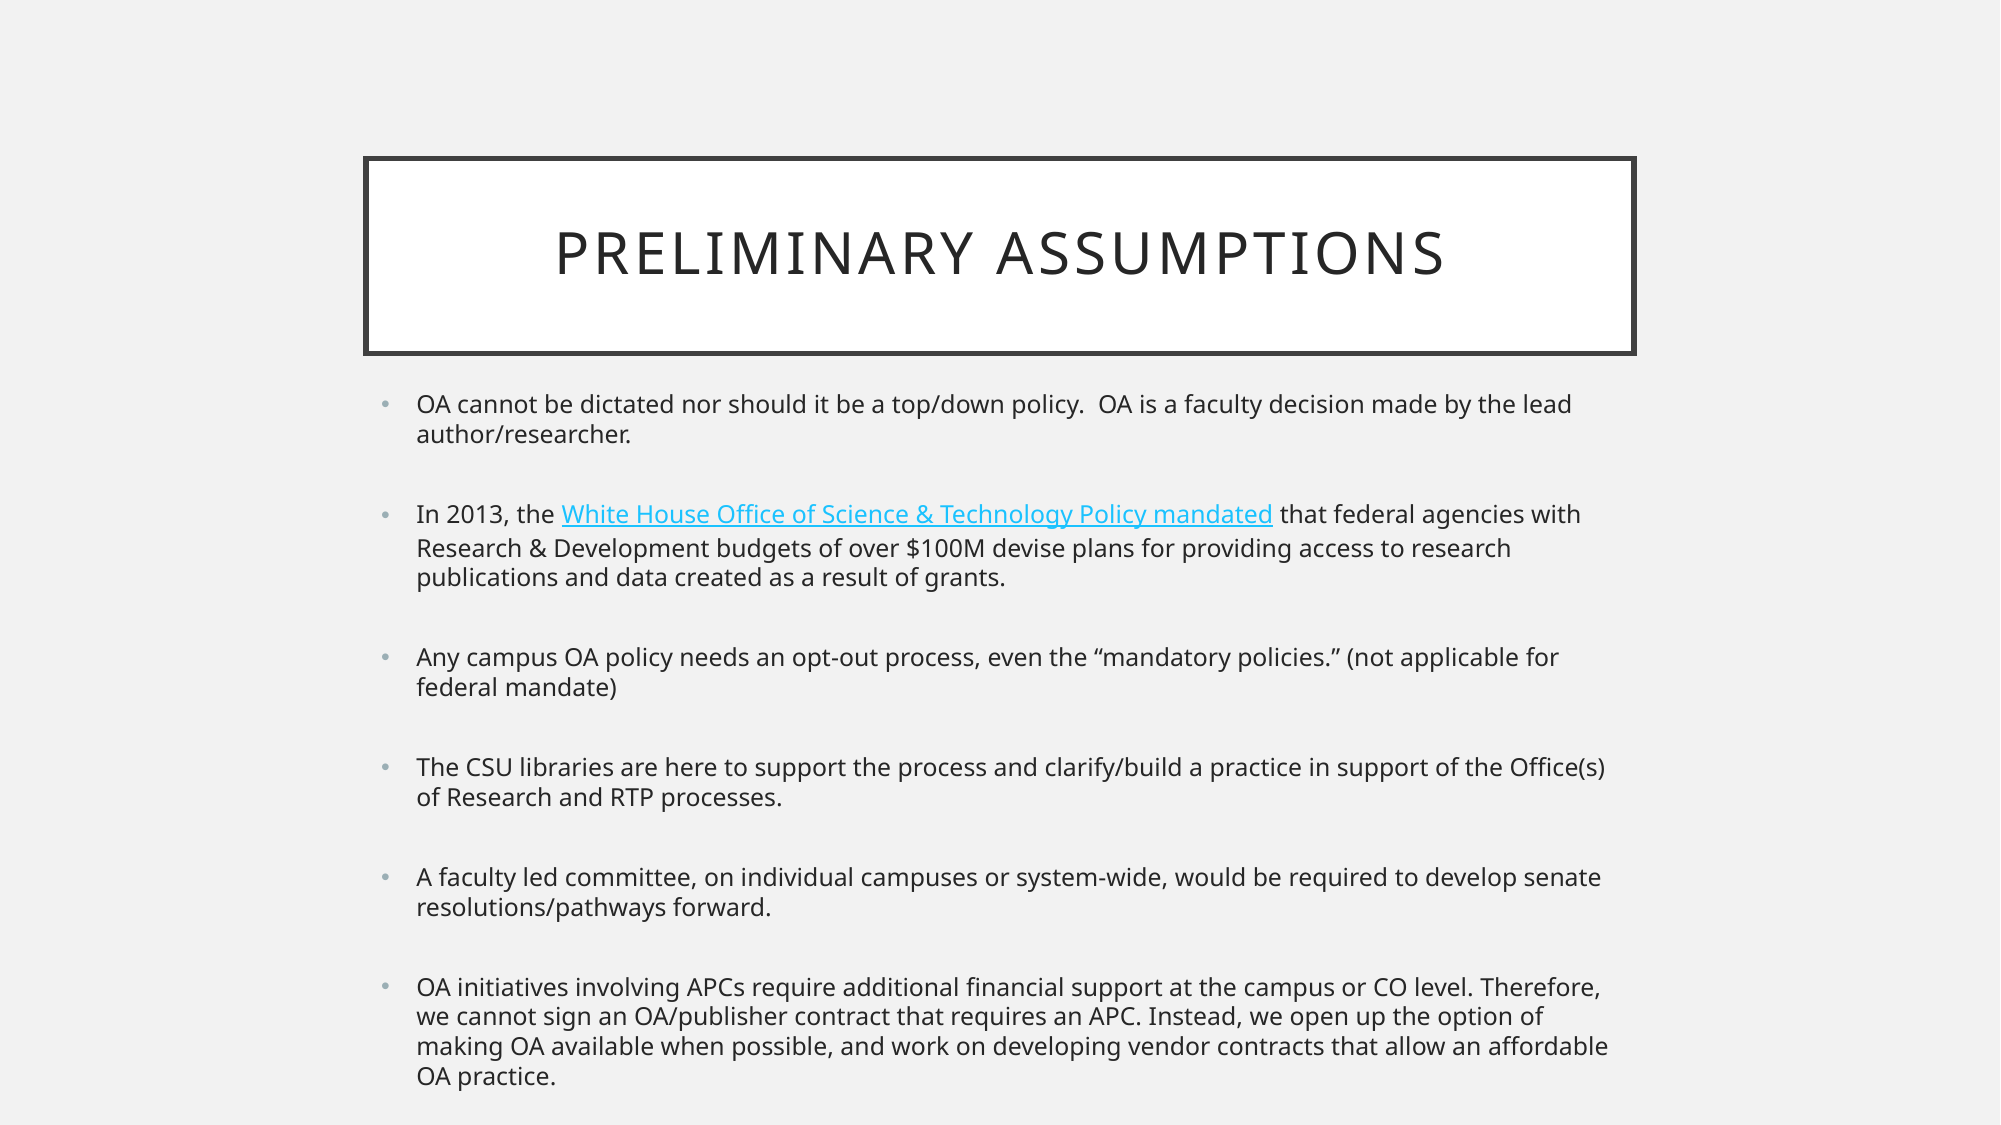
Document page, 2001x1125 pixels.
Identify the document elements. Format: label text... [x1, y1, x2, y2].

title Preliminary assumptions [363, 156, 1637, 356]
list OA cannot be dictated nor should it be a top/down policy. OA is a faculty decision made by the lead author/researcher. In 2013, the White House Office of Science & Technology Policy mandated that federal agencies with Research & Development budgets of over $100M devise plans for providing access to research publications and data created as a result of grants. Any campus OA policy needs an opt-out process, even the “mandatory policies.” (not applicable for federal mandate) The CSU libraries are here to support the process and clarify/build a practice in support of the Office(s) of Research and RTP processes. A faculty led committee, on individual campuses or system-wide, would be required to develop senate resolutions/pathways forward. OA initiatives involving APCs require additional financial support at the campus or CO level. Therefore, we cannot sign an OA/publisher contract that requires an APC. Instead, we open up the option of making OA available when possible, and work on developing vendor contracts that allow an affordable OA practice. [366, 381, 1634, 1103]
